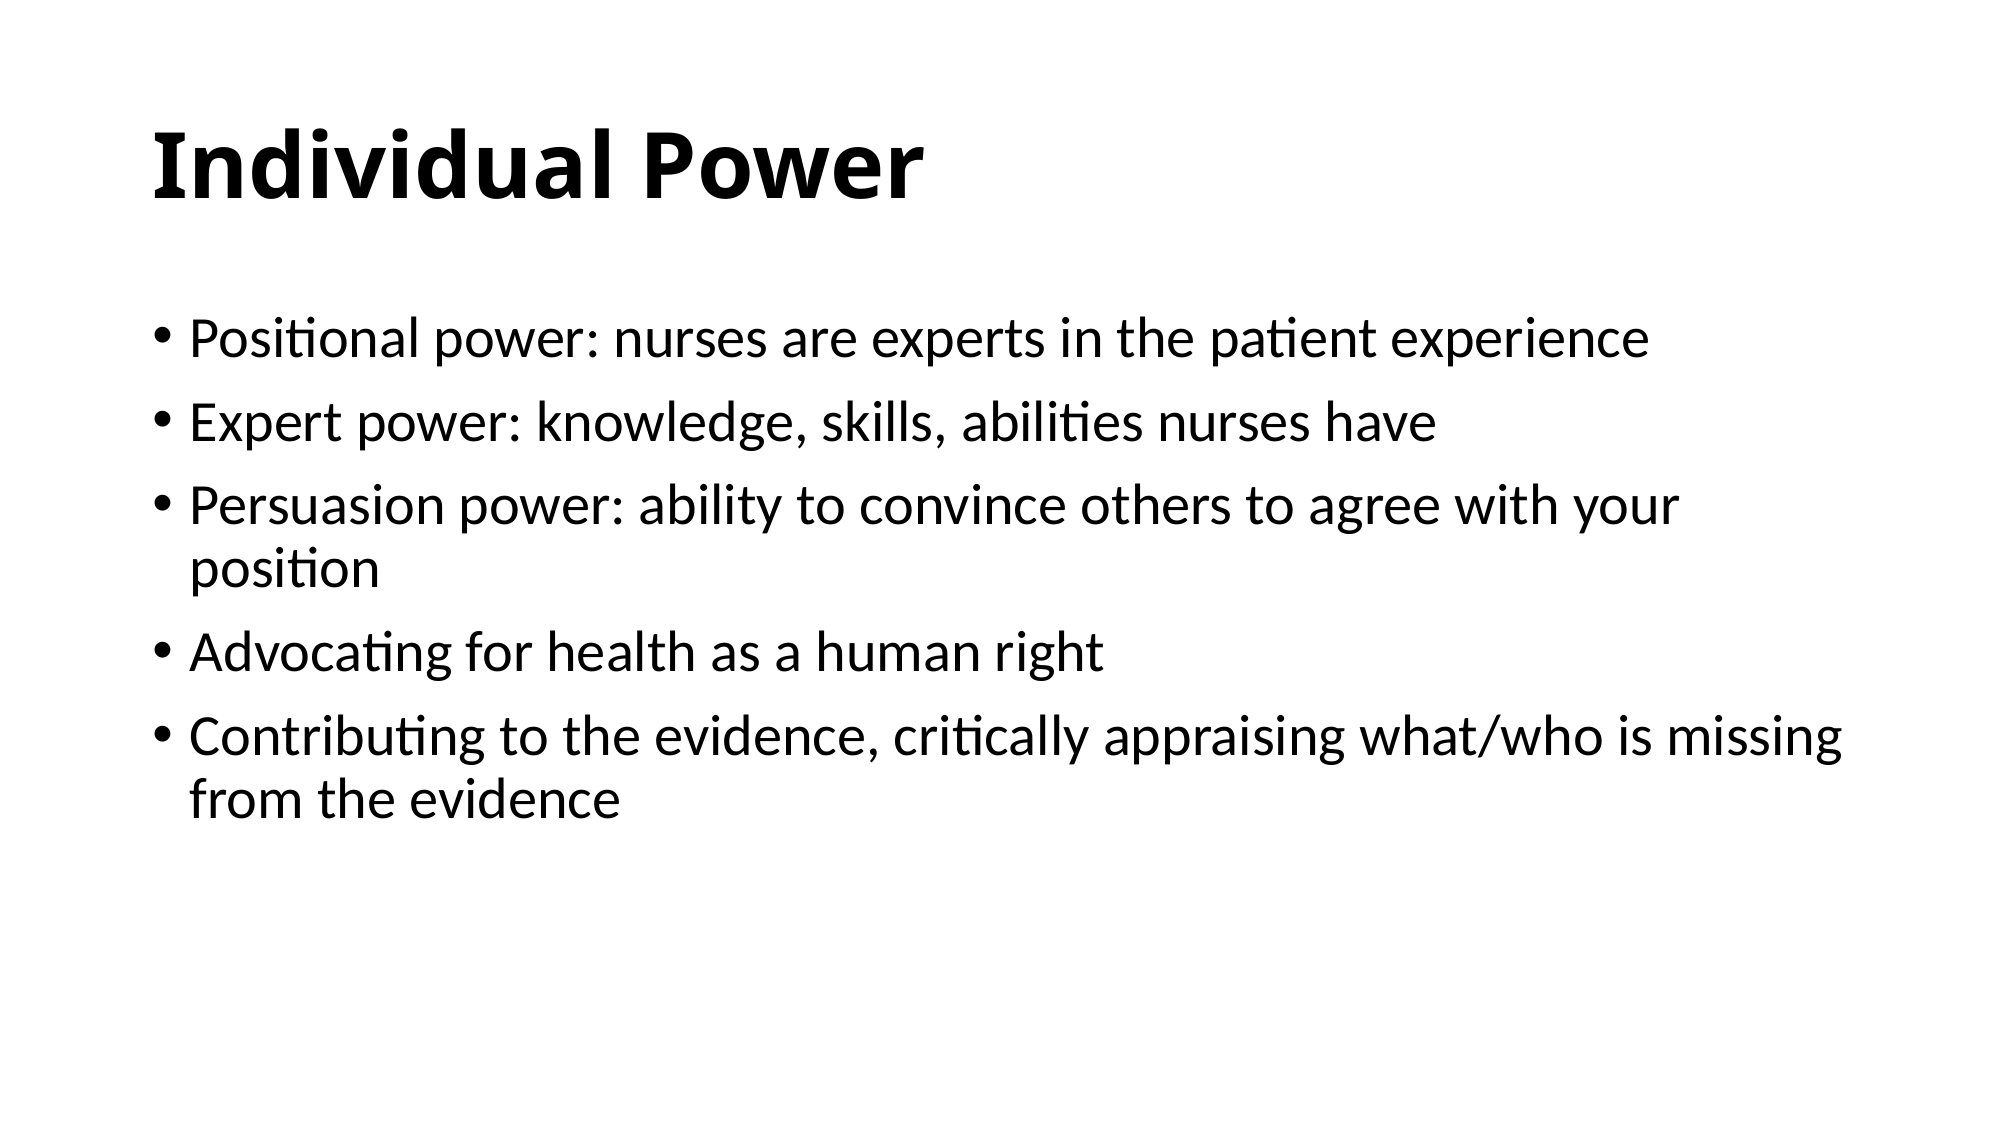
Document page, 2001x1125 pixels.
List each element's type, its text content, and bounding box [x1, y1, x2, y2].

title Individual Power [137, 59, 1863, 278]
list Positional power: nurses are experts in the patient experience Expert power: knowledge, skills, abilities nurses have Persuasion power: ability to convince others to agree with your position Advocating for health as a human right Contributing to the evidence, critically appraising what/who is missing from the evidence [137, 299, 1863, 1014]
